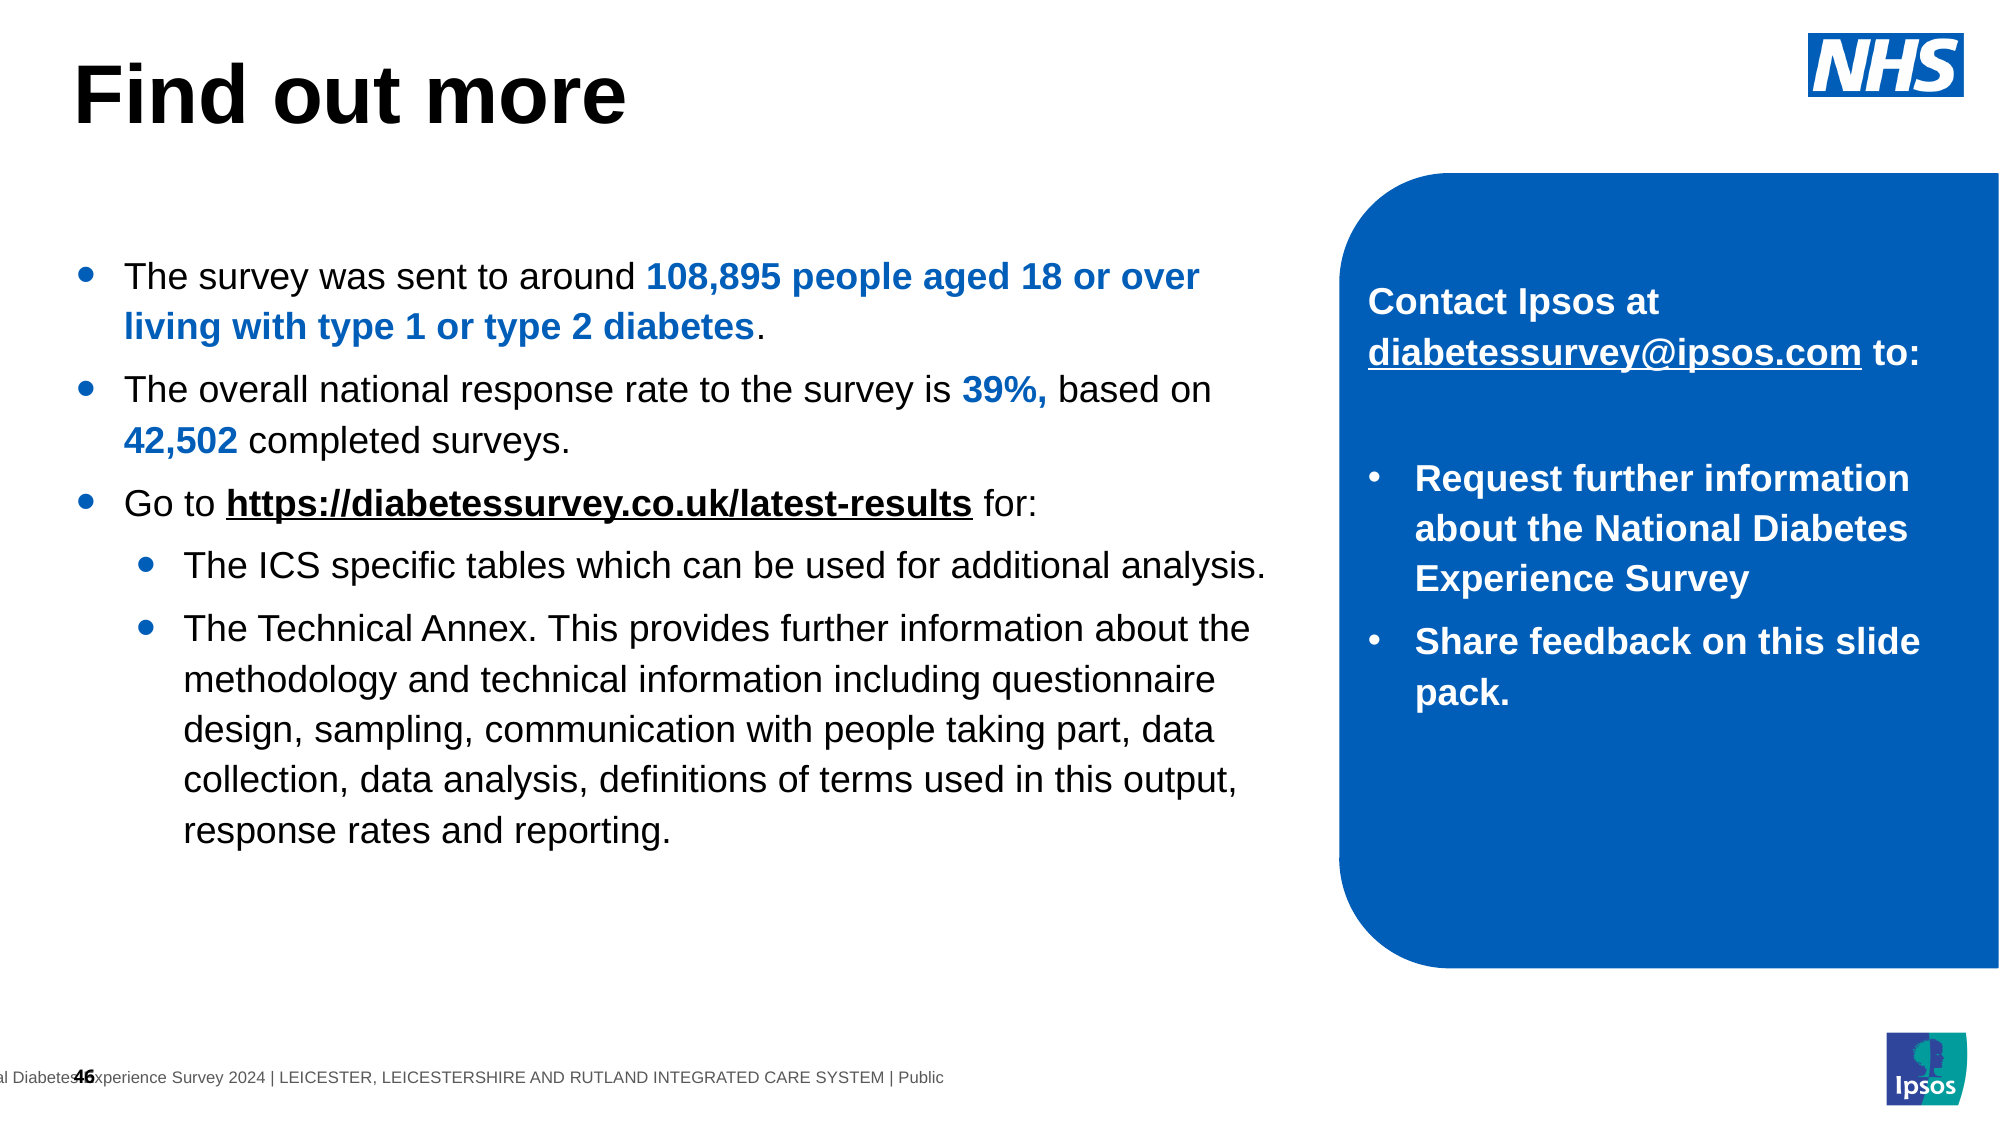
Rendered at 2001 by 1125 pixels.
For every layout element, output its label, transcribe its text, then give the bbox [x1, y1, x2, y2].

text_box The survey was sent to around 108,895 people aged 18 or over living with type 1 or type 2 diabetes. The overall national response rate to the survey is 39%, based on 42,502 completed surveys. Go to https://diabetessurvey.co.uk/latest-results for: The ICS specific tables which can be used for additional analysis. The Technical Annex. This provides further information about the methodology and technical information including questionnaire design, sampling, communication with people taking part, data collection, data analysis, definitions of terms used in this output, response rates and reporting. [33, 110, 1287, 988]
text_box [1340, 173, 1998, 272]
picture [1886, 1032, 1968, 1106]
slide_number 46 [73, 1030, 124, 1090]
title Find out more [73, 51, 1650, 179]
text_box [1339, 776, 1998, 968]
text_box Contact Ipsos at diabetessurvey@ipsos.com to: Request further information about the National Diabetes Experience Survey Share feedback on this slide pack. [1294, 272, 2000, 776]
picture [1807, 33, 1964, 97]
